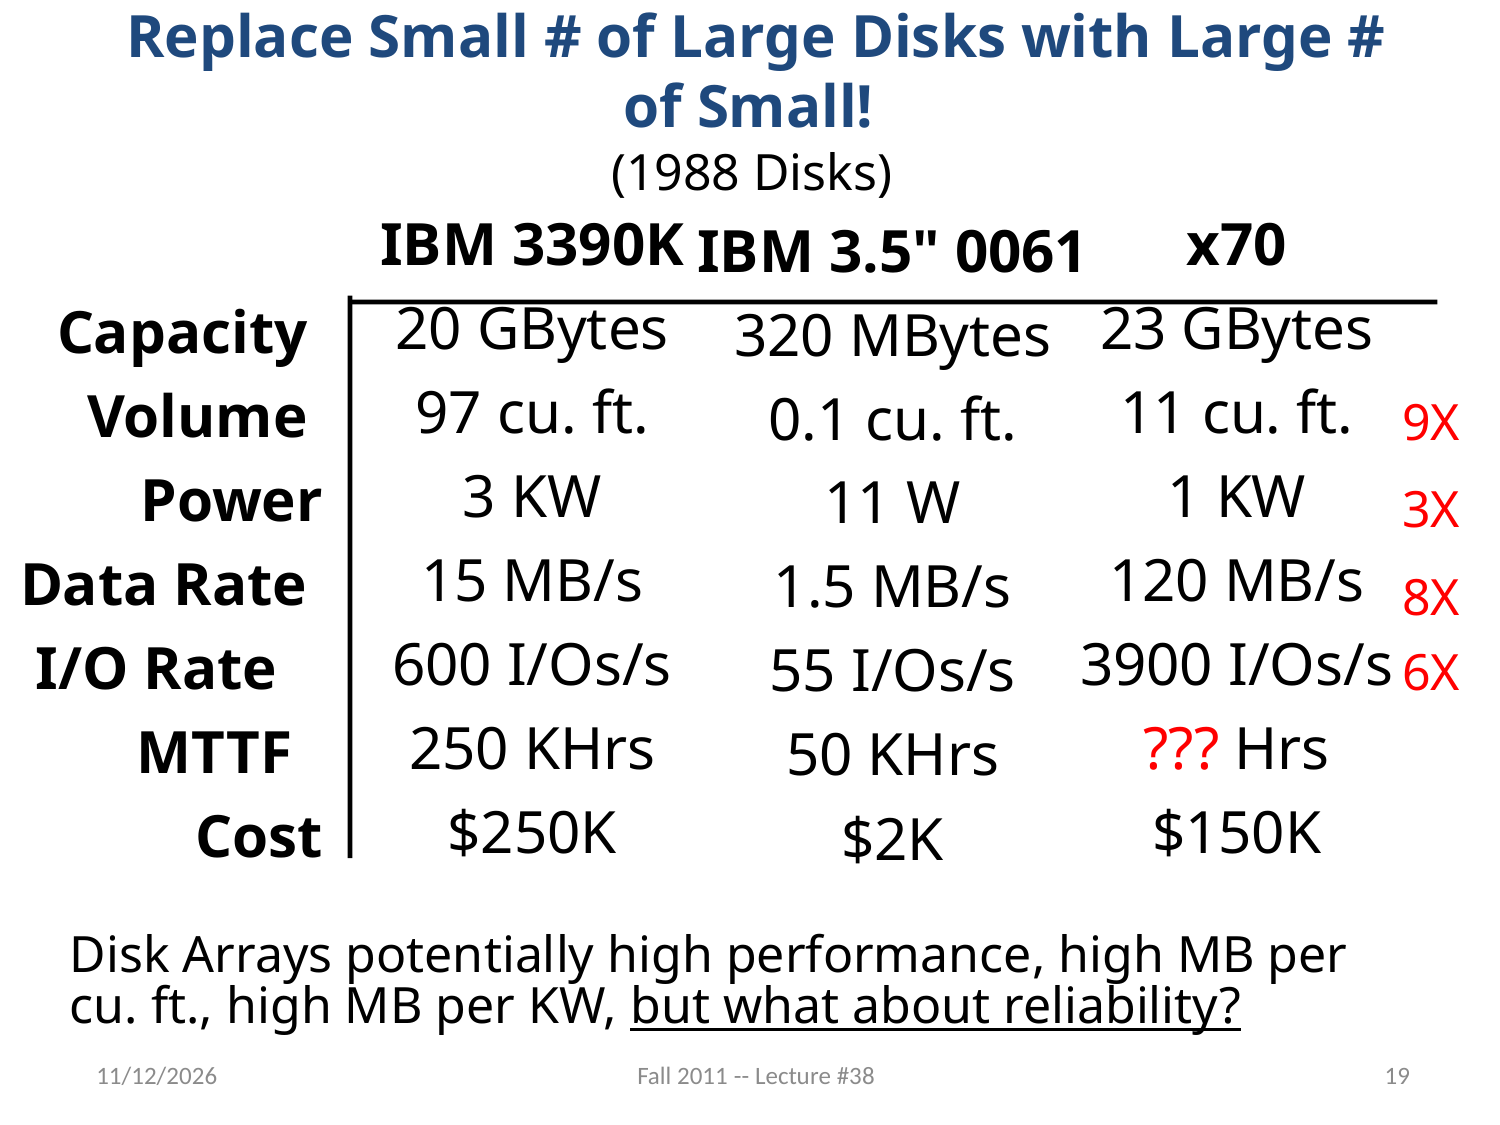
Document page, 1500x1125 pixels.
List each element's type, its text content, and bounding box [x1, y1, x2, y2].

text_box 8X [1387, 558, 1475, 633]
text_box 6X [1387, 633, 1475, 708]
footer Fall 2011 -- Lecture #38 [518, 1044, 994, 1105]
text_box 3X [1387, 470, 1475, 546]
text_box (1988 Disks) [467, 132, 1038, 208]
text_box Disk Arrays potentially high performance, high MB per cu. ft., high MB per KW, but what about reliability? [55, 924, 1381, 1075]
text_box IBM 3390K 20 GBytes 97 cu. ft. 3 KW 15 MB/s 600 I/Os/s 250 KHrs $250K [365, 302, 682, 870]
text_box IBM 3.5" 0061 320 MBytes 0.1 cu. ft. 11 W 1.5 MB/s 55 I/Os/s 50 KHrs $2K [682, 302, 1104, 876]
title Replace Small # of Large Disks with Large # of Small! [75, 0, 1438, 163]
text_box IBM 3390K 20 GBytes 97 cu. ft. 3 KW 15 MB/s 600 I/Os/s 250 KHrs $250K [365, 224, 699, 301]
text_box Capacity Volume Power Data Rate I/O Rate MTTF Cost [5, 312, 338, 873]
slide_number 19 [1074, 1044, 1425, 1105]
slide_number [81, 1044, 432, 1105]
text_box 9X [1387, 383, 1475, 458]
text_box IBM 3.5" 0061 320 MBytes 0.1 cu. ft. 11 W 1.5 MB/s 55 I/Os/s 50 KHrs $2K [682, 231, 1065, 301]
text_box x70 23 GBytes 11 cu. ft. 1 KW 120 MB/s 3900 I/Os/s ??? Hrs $150K [1065, 224, 1409, 870]
